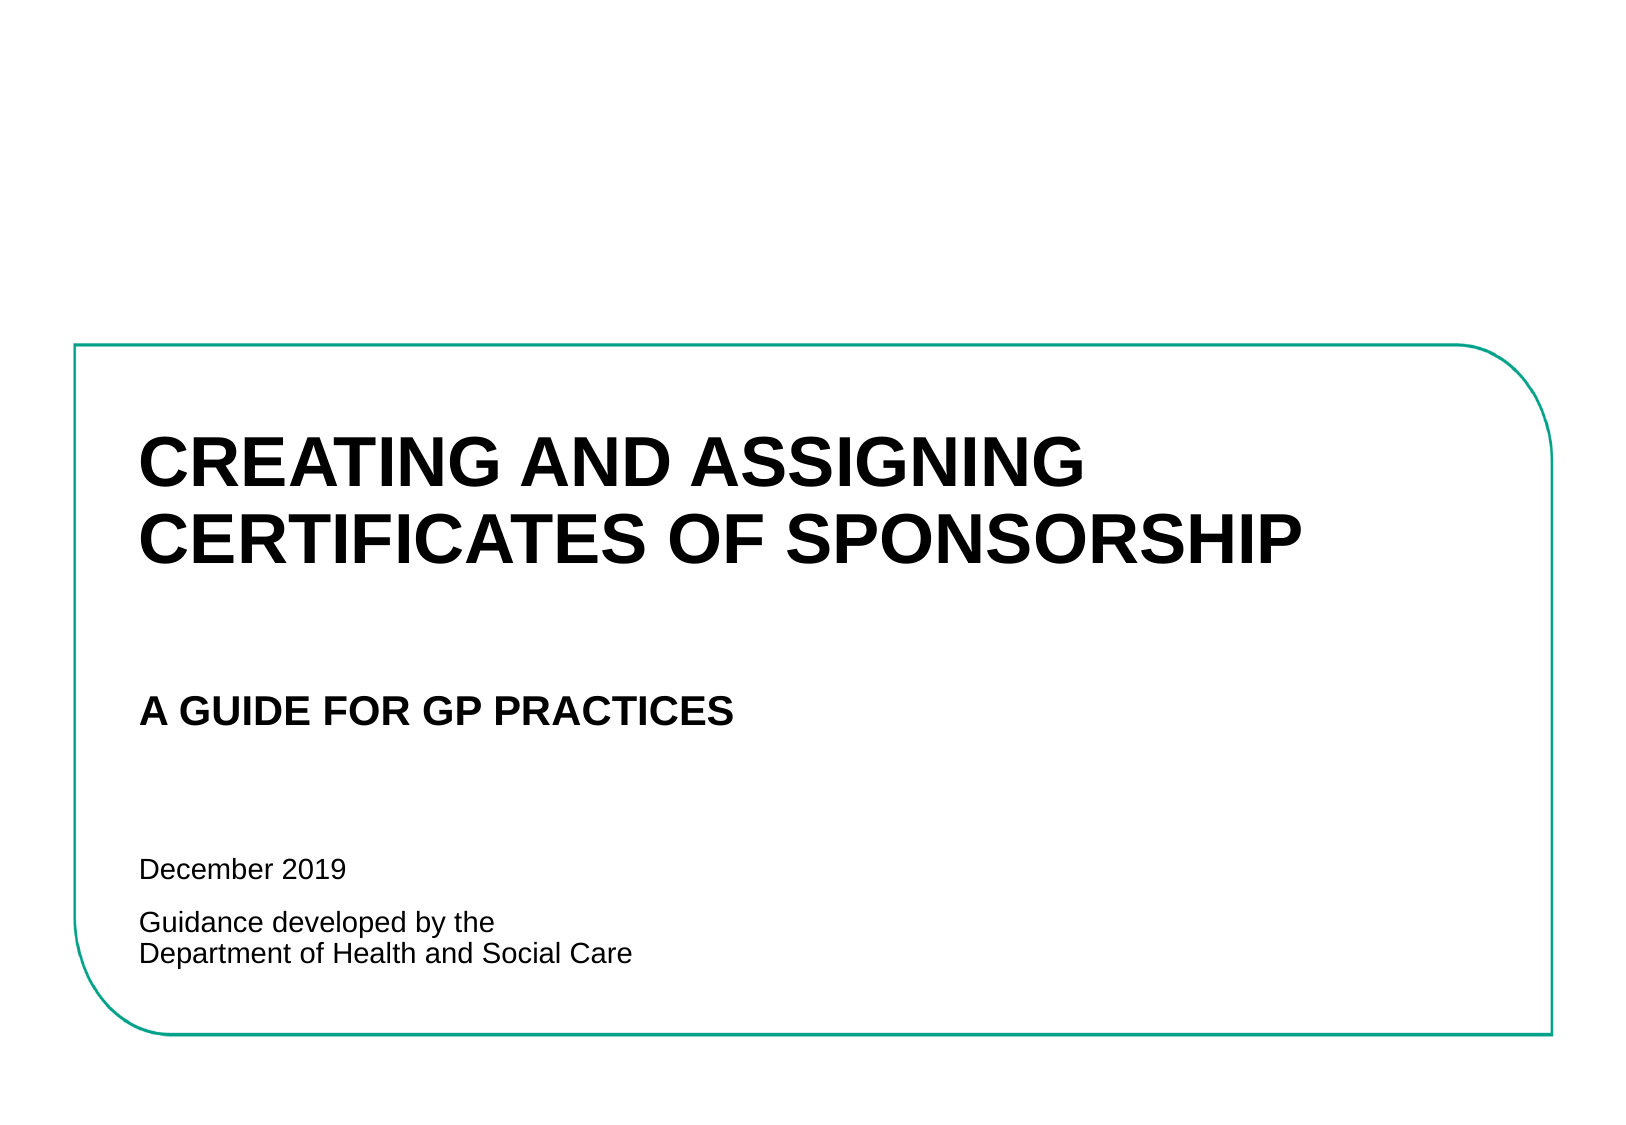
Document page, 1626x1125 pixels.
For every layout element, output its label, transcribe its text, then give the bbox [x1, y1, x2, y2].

picture [1, 338, 1562, 1045]
list December 2019 Guidance developed by the Department of Health and Social Care [124, 845, 665, 978]
title CREATING AND ASSIGNING CERTIFICATES OF SPONSORSHIP [124, 418, 1417, 588]
subtitle A GUIDE FOR GP PRACTICES [124, 681, 1343, 743]
